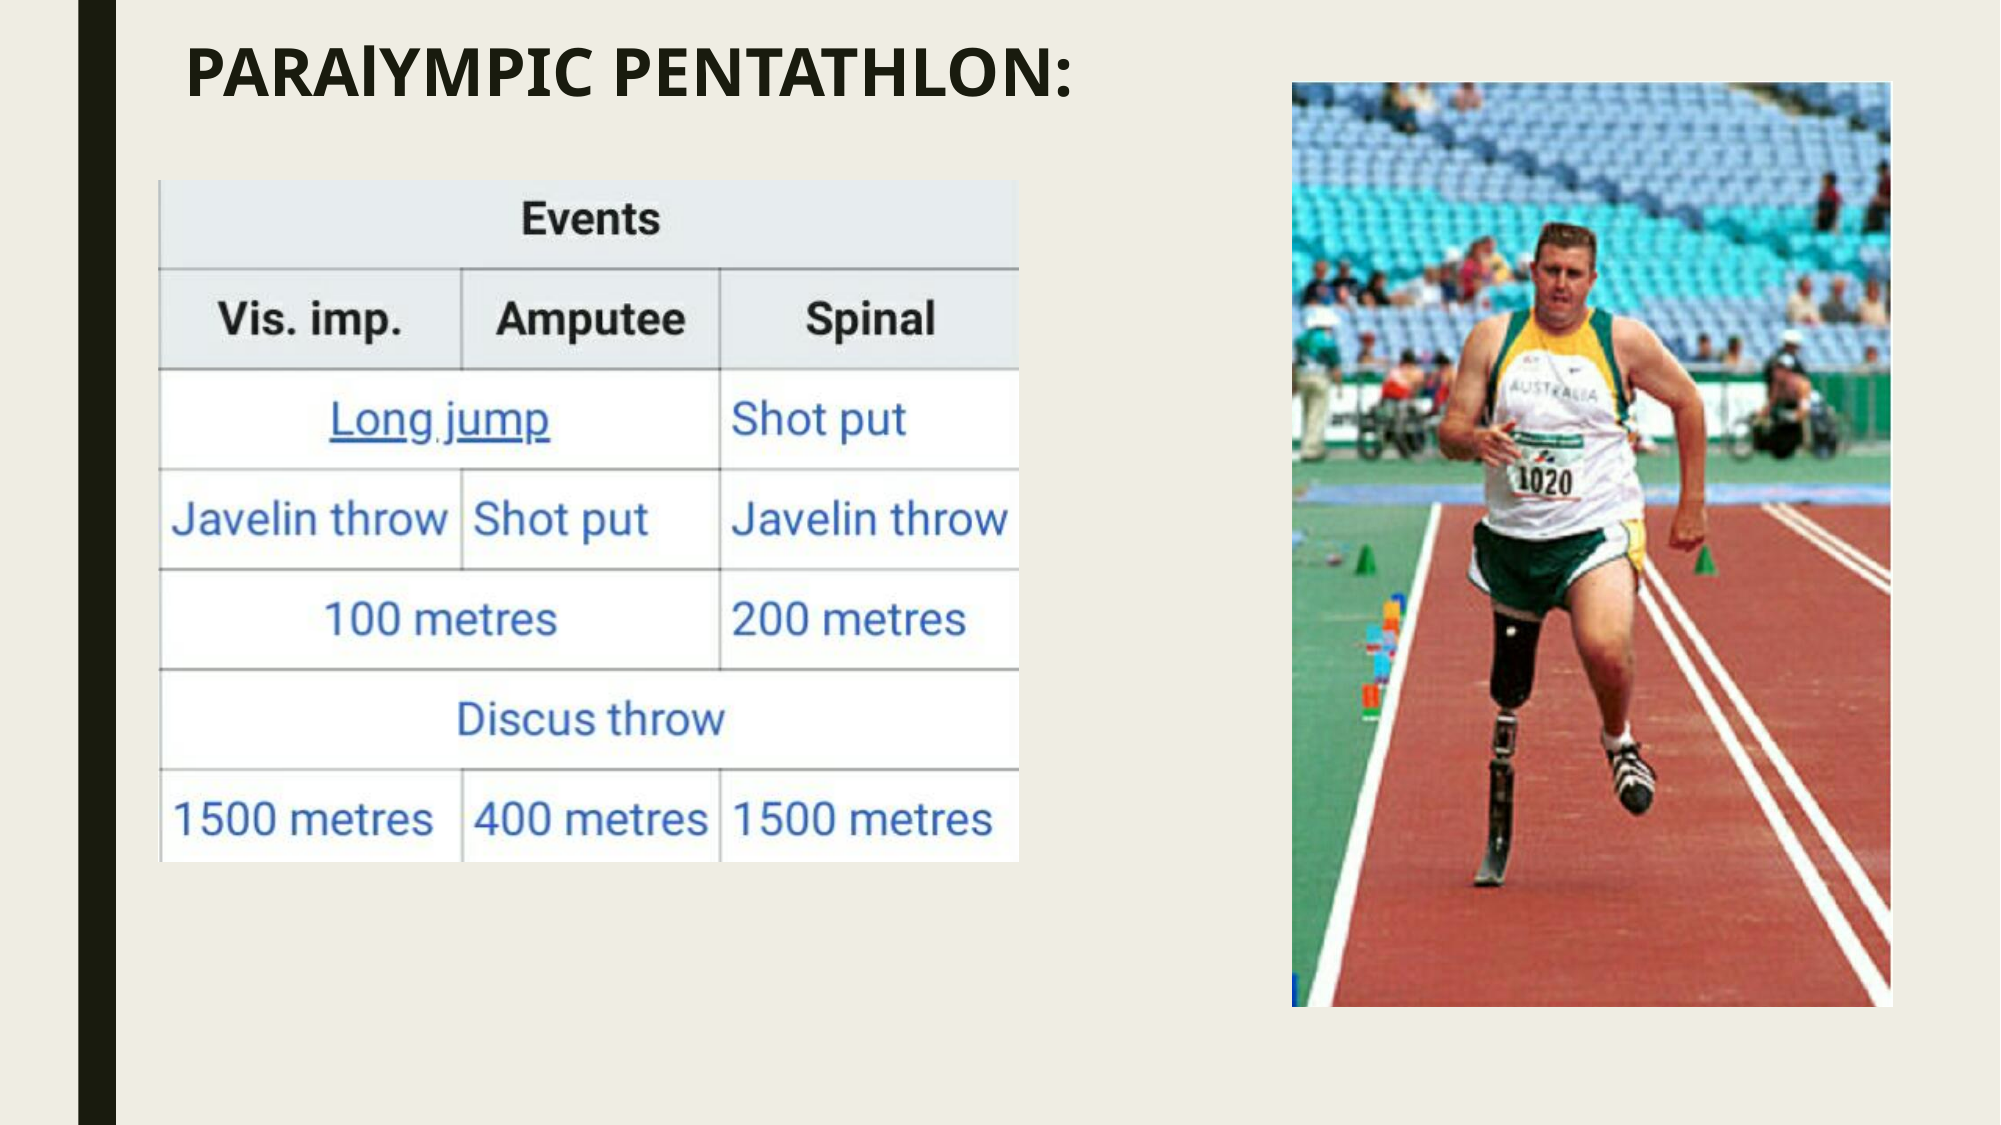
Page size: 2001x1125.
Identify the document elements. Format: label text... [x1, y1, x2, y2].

picture [1291, 81, 1893, 1007]
list PARAlYMPIC PENTATHLON: [137, 29, 1863, 1014]
picture [158, 180, 1019, 862]
